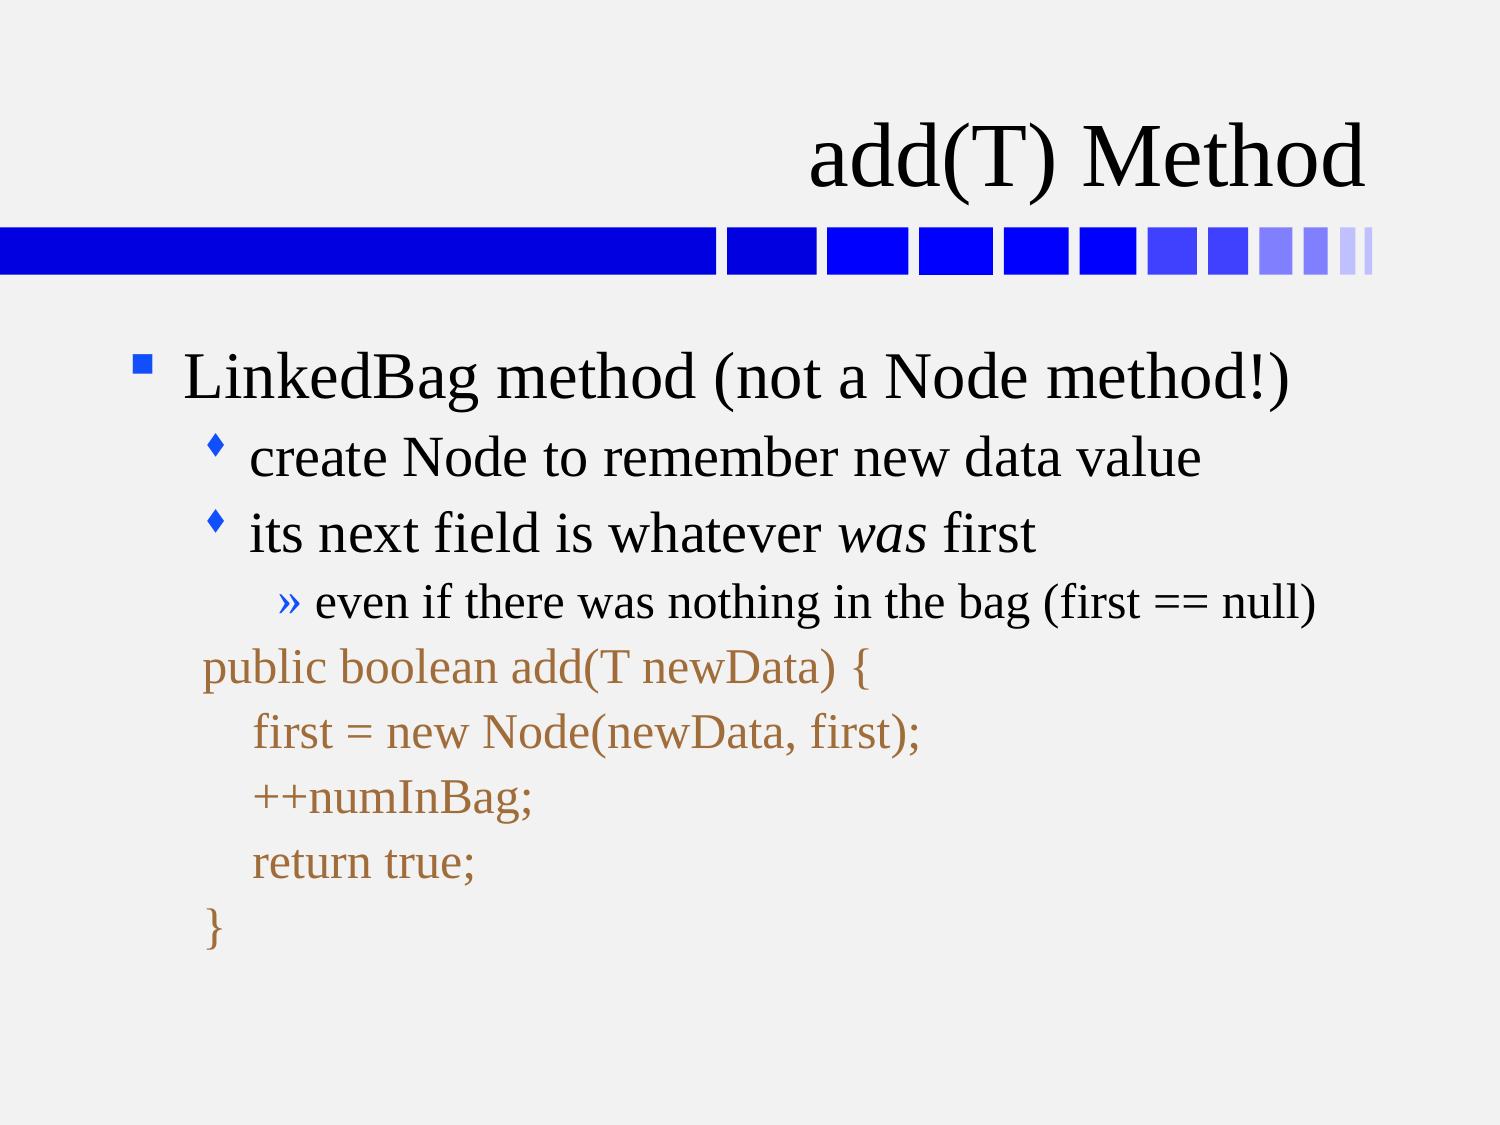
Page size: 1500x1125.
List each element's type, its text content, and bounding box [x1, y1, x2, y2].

title add(T) Method [109, 27, 1383, 213]
list LinkedBag method (not a Node method!) create Node to remember new data value its next field is whatever was first even if there was nothing in the bag (first == null) public boolean add(T newData) { first = new Node(newData, first); ++numInBag; return true; } [111, 324, 1388, 1001]
